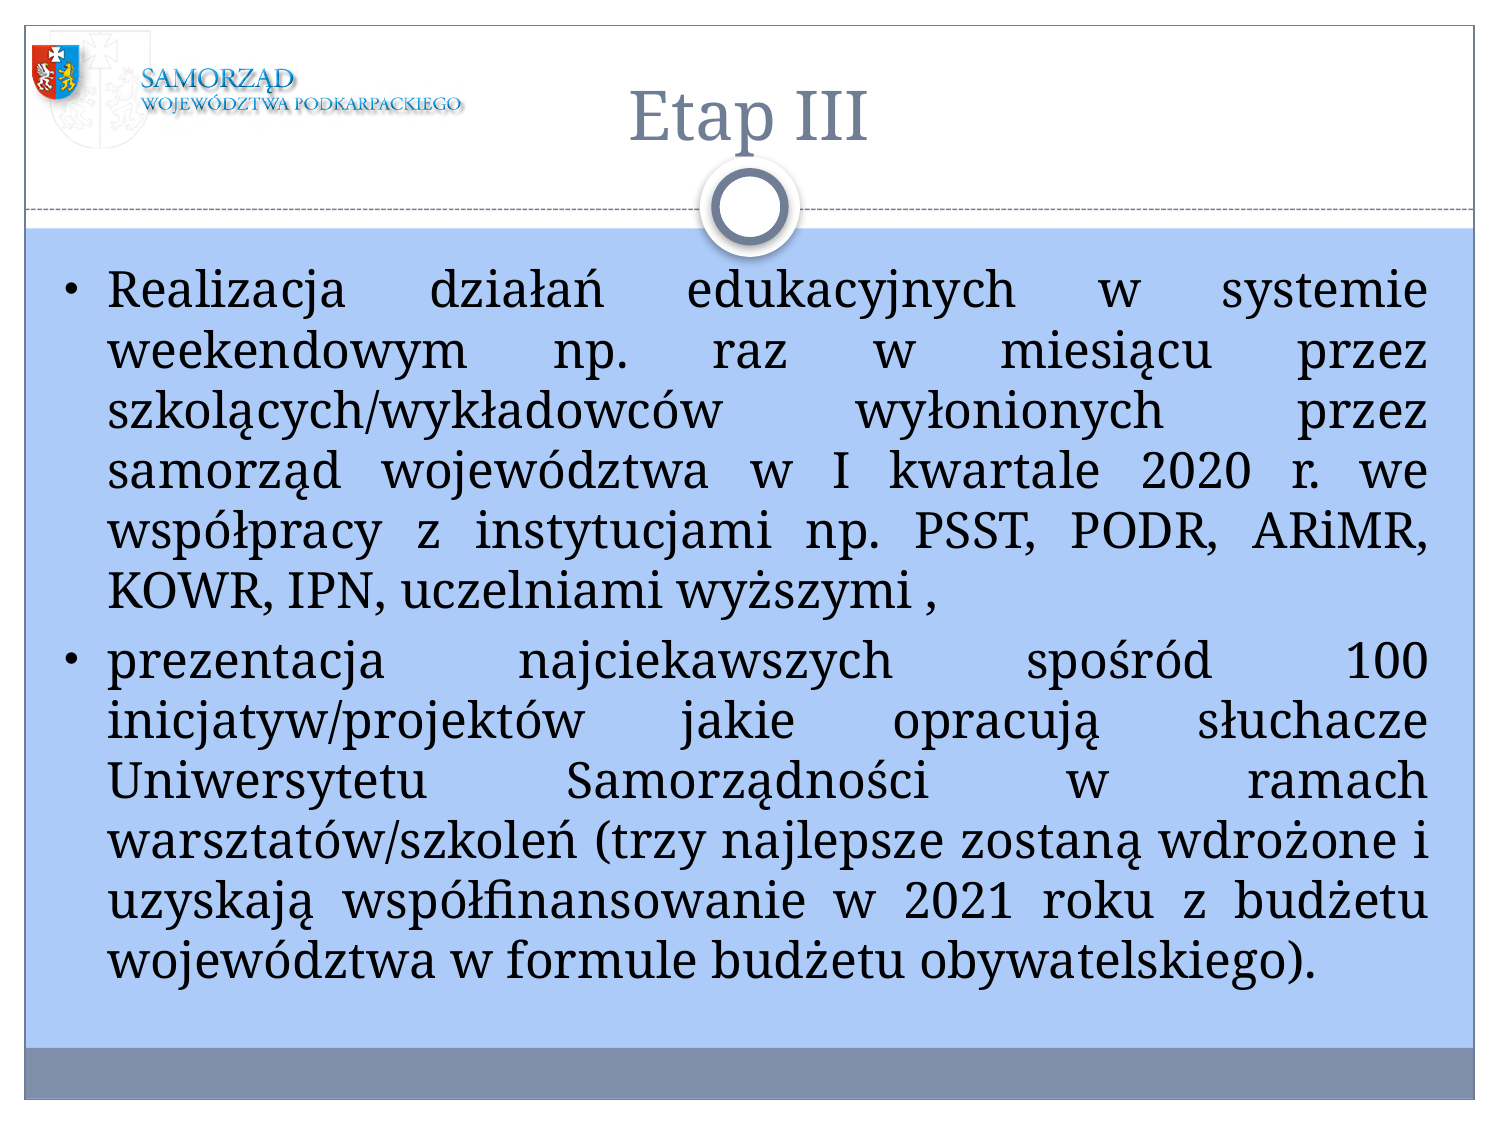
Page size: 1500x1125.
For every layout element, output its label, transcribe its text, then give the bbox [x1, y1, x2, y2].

picture [29, 30, 468, 150]
list Realizacja działań edukacyjnych w systemie weekendowym np. raz w miesiącu przez szkolących/wykładowców wyłonionych przez samorząd województwa w I kwartale 2020 r. we współpracy z instytucjami np. PSST, PODR, ARiMR, KOWR, IPN, uczelniami wyższymi , prezentacja najciekawszych spośród 100 inicjatyw/projektów jakie opracują słuchacze Uniwersytetu Samorządności w ramach warsztatów/szkoleń (trzy najlepsze zostaną wdrożone i uzyskają współfinansowanie w 2021 roku z budżetu województwa w formule budżetu obywatelskiego). [49, 250, 1445, 1001]
title Etap III [49, 37, 1450, 162]
